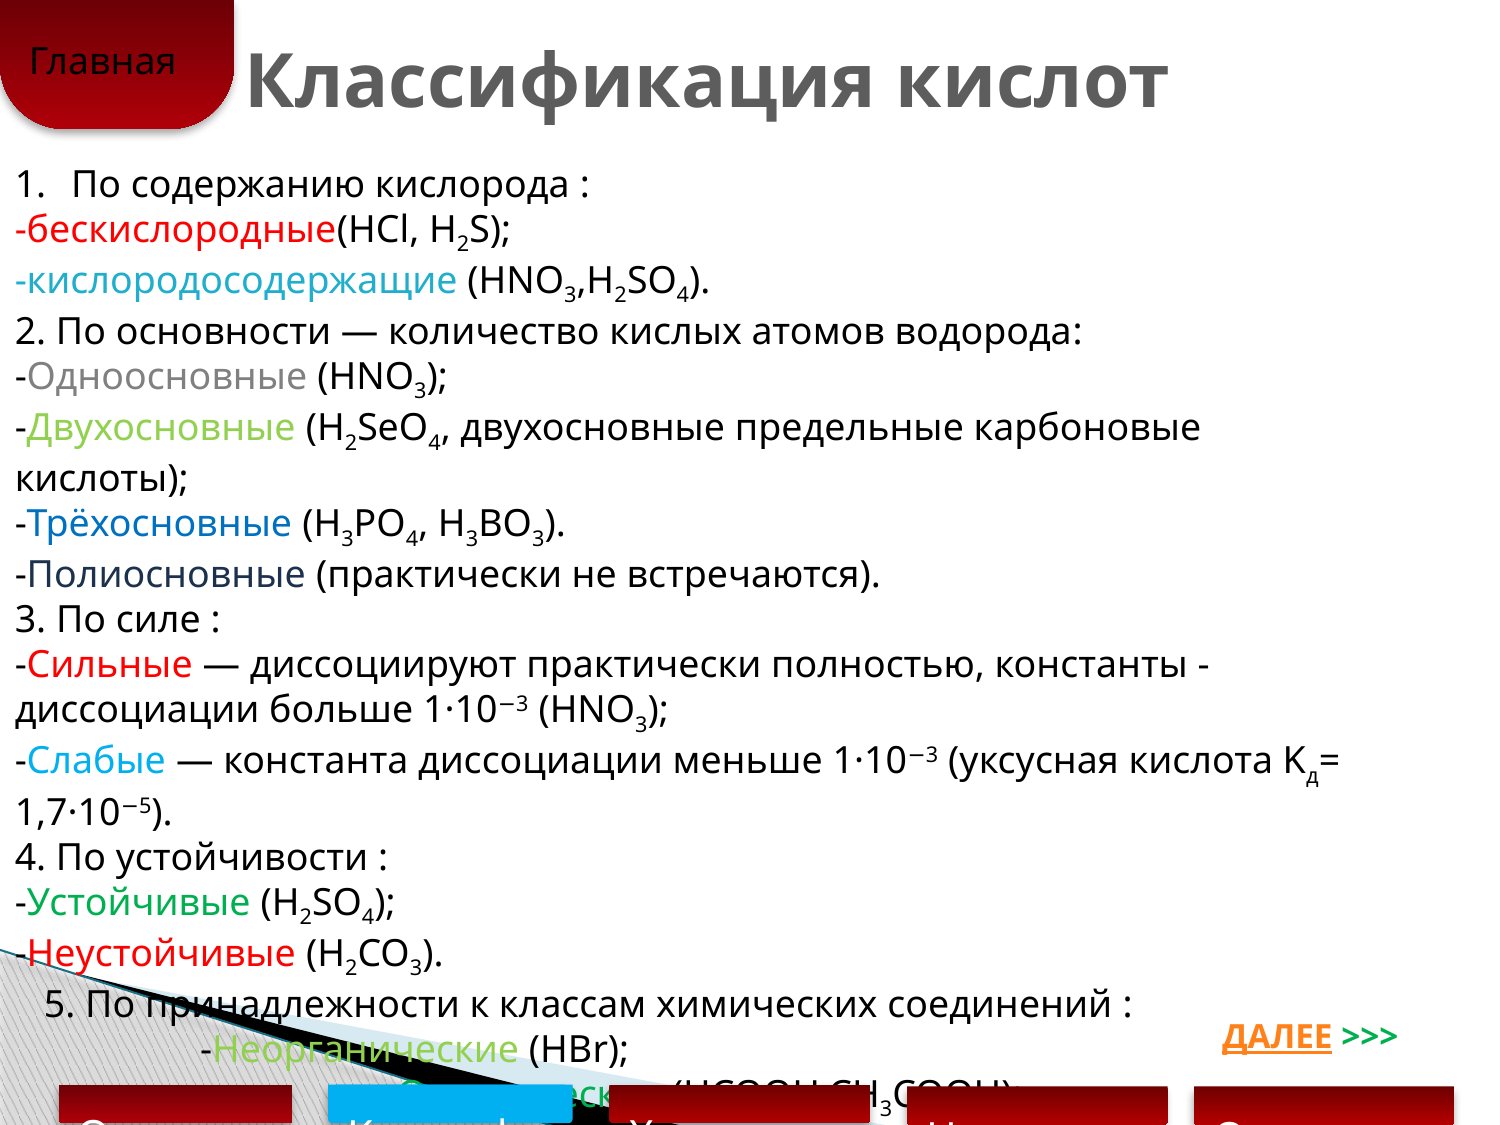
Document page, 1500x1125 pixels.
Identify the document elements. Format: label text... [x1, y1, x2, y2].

text_box ДАЛЕЕ >>> [1207, 1007, 1414, 1068]
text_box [609, 1084, 871, 1124]
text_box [58, 1084, 293, 1124]
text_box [327, 1084, 573, 1124]
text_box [1193, 1086, 1455, 1125]
text_box Классификация кислот [229, 35, 1186, 131]
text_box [906, 1086, 1168, 1125]
text_box Главная [14, 35, 192, 91]
text_box По содержанию кислорода : -бескислородные(HCl, H2S); -кислородосодержащие (HNO3,H2SO4). 2. По основности — количество кислых атомов водорода: -Одноосновные (HNO3); -Двухосновные (H2SeO4, двухосновные предельные карбоновые кислоты); -Трёхосновные (H3PO4, H3BO3). -Полиосновные (практически не встречаются). 3. По силе : -Сильные — диссоциируют практически полностью, константы -диссоциации больше 1·10−3 (HNO3); -Слабые — константа диссоциации меньше 1·10−3 (уксусная кислота Kд= 1,7·10−5). 4. По устойчивости : -Устойчивые (H2SO4); -Неустойчивые (H2CO3). 5. По принадлежности к классам химических соединений : -Неорганические (HBr); -Органические (HCOOH,CH3COOH); [0, 152, 1372, 1125]
text_box [0, 0, 235, 129]
